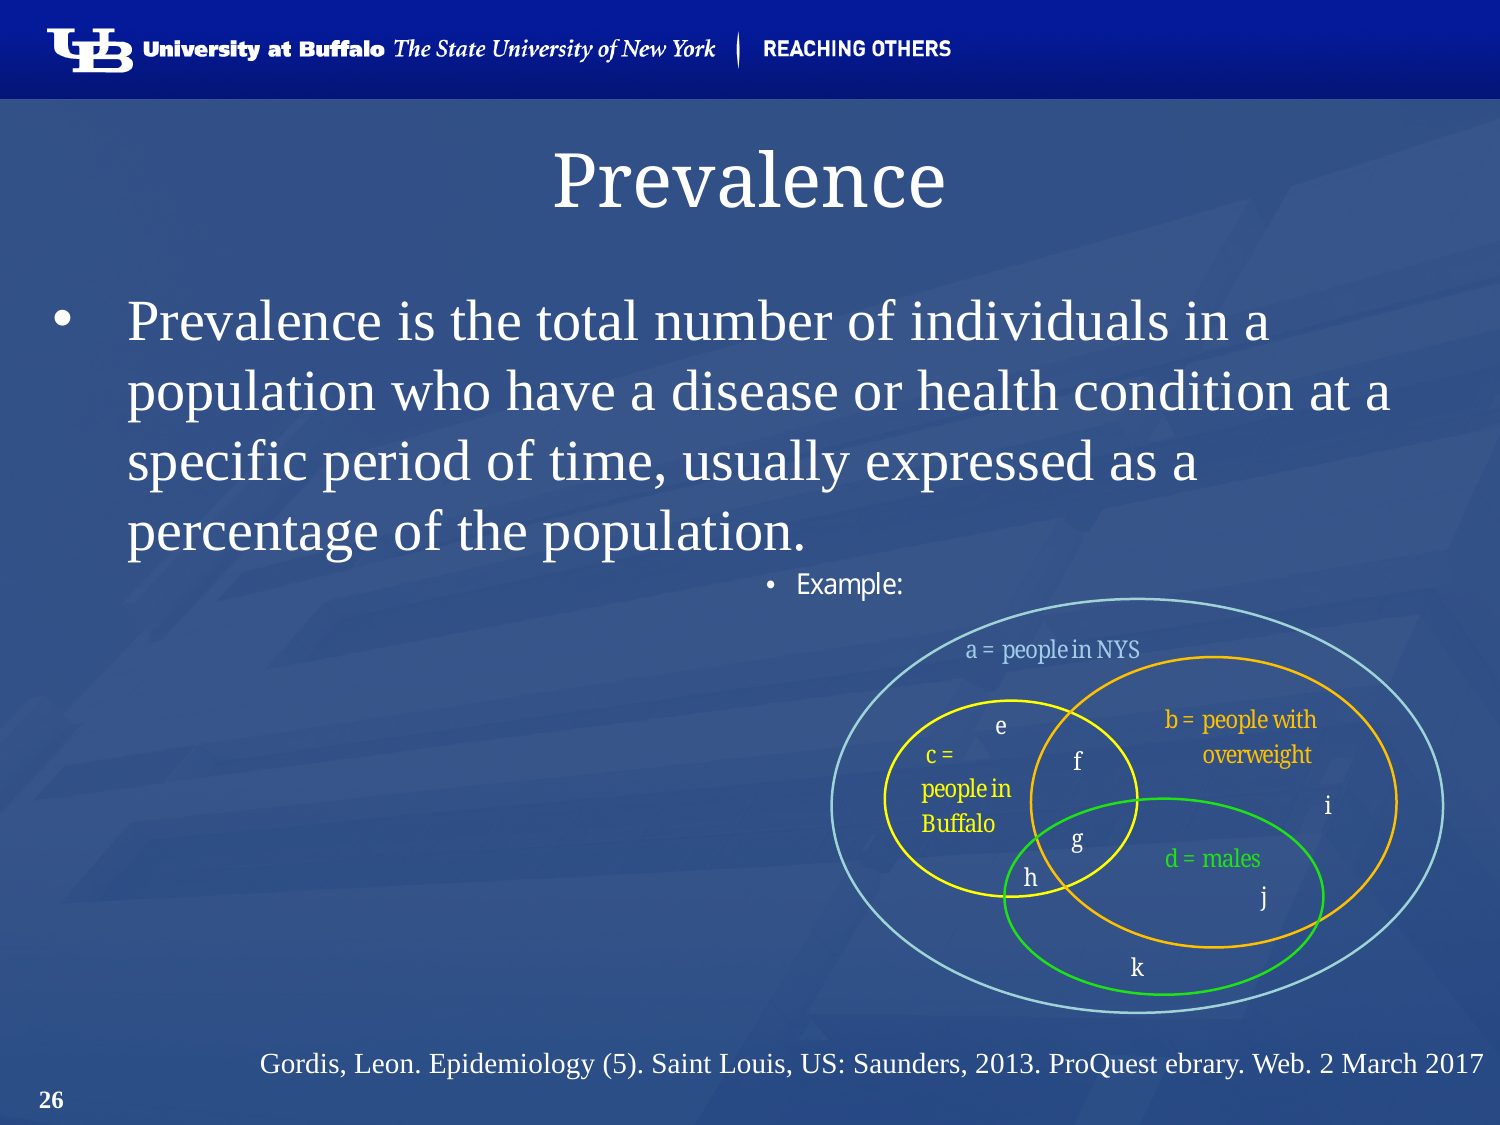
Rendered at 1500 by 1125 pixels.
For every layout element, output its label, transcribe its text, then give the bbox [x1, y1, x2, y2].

text_box Gordis, Leon. Epidemiology (5). Saint Louis, US: Saunders, 2013. ProQuest ebrary. Web. 2 March 2017 [0, 1036, 1500, 1087]
slide_number 26 [3, 1075, 79, 1123]
title Prevalence [37, 125, 1463, 250]
list Prevalence is the total number of individuals in a population who have a disease or health condition at a specific period of time, usually expressed as a percentage of the population. [37, 275, 1463, 1036]
picture [750, 557, 1500, 1034]
picture [0, 0, 1500, 99]
